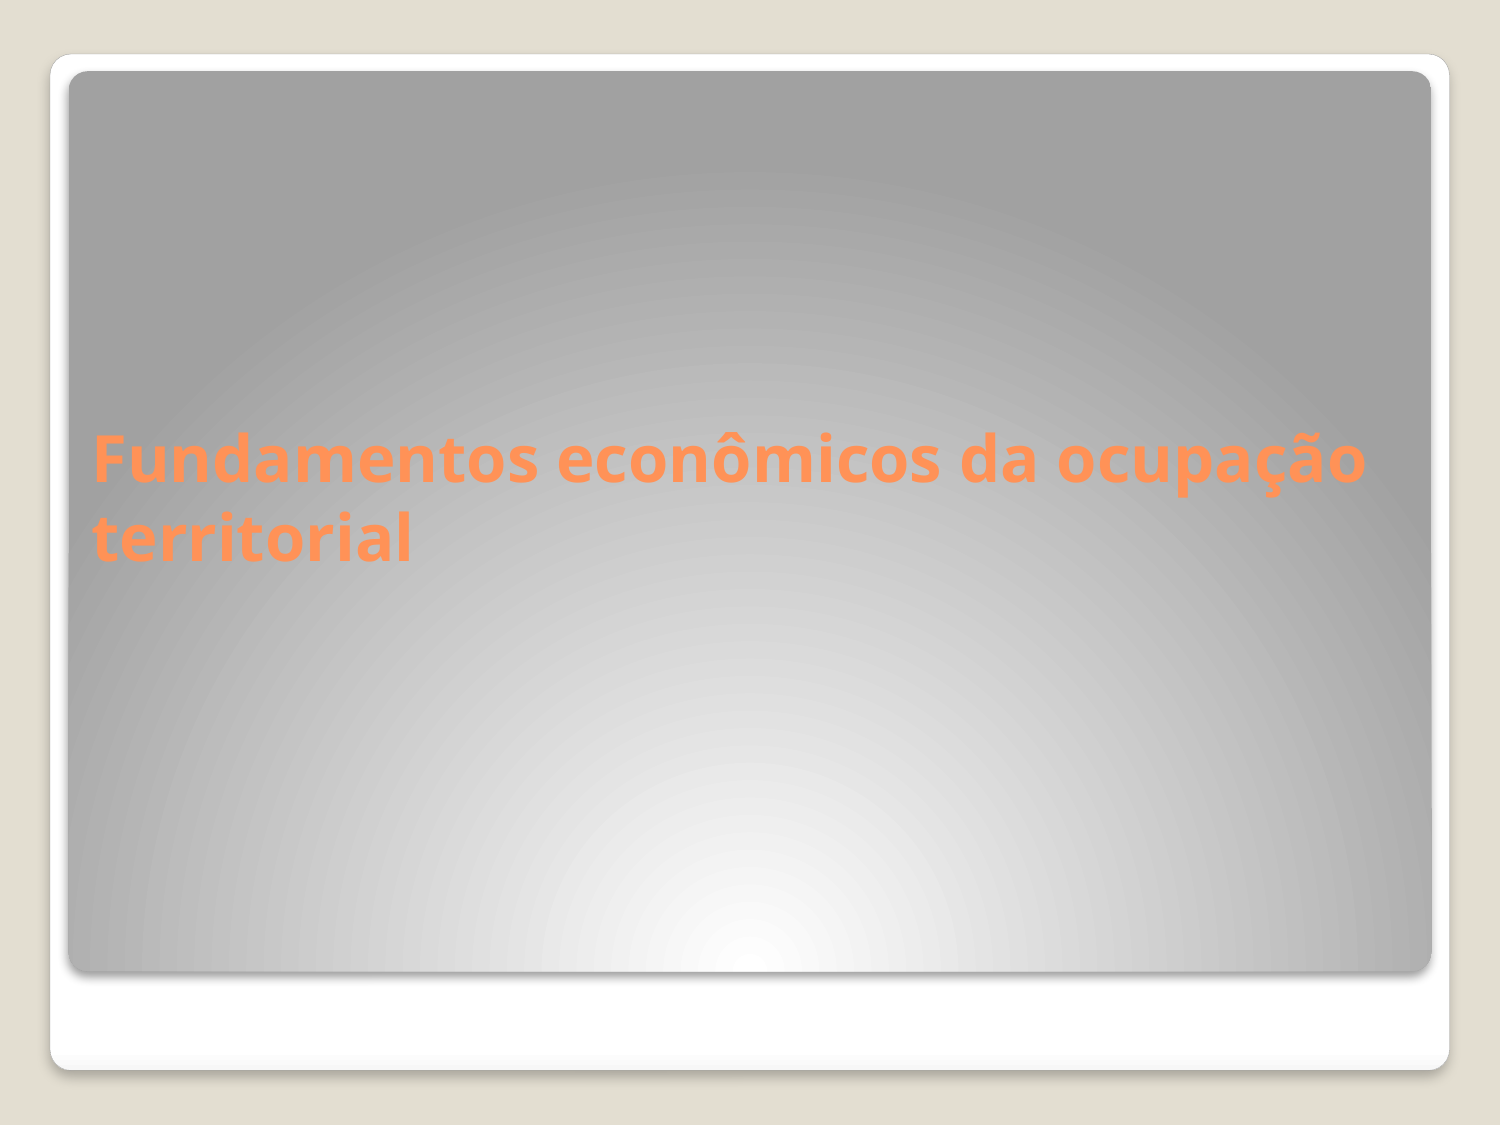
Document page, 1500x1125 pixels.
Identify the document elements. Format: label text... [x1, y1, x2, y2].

title Fundamentos econômicos da ocupação territorial [76, 408, 1420, 582]
